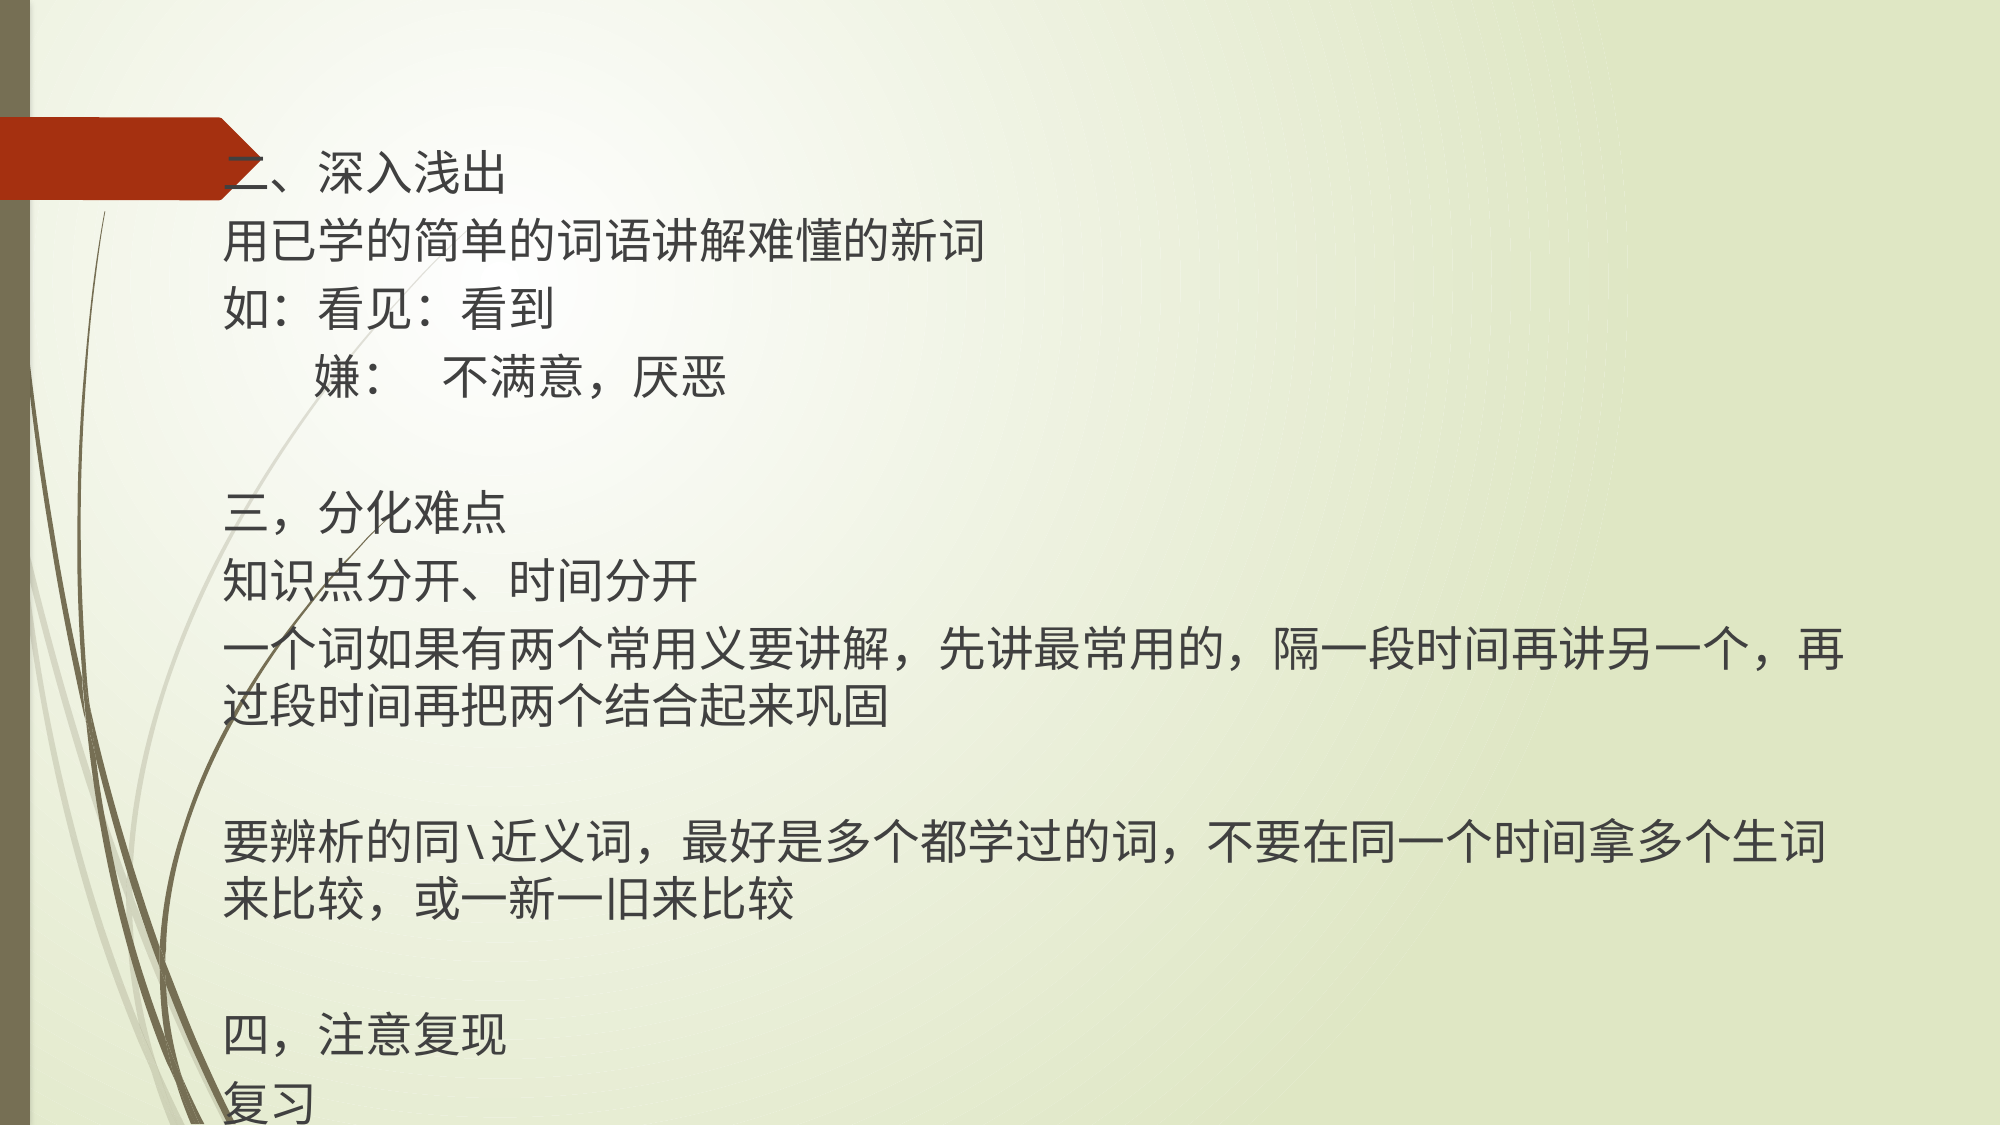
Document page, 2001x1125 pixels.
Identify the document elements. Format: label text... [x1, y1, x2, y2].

list 二、深入浅出 用已学的简单的词语讲解难懂的新词 如：看见：看到 嫌： 不满意，厌恶 三，分化难点 知识点分开、时间分开 一个词如果有两个常用义要讲解，先讲最常用的，隔一段时间再讲另一个，再过段时间再把两个结合起来巩固 要辨析的同\近义词，最好是多个都学过的词，不要在同一个时间拿多个生词来比较，或一新一旧来比较 四，注意复现 复习 [206, 135, 1888, 1125]
